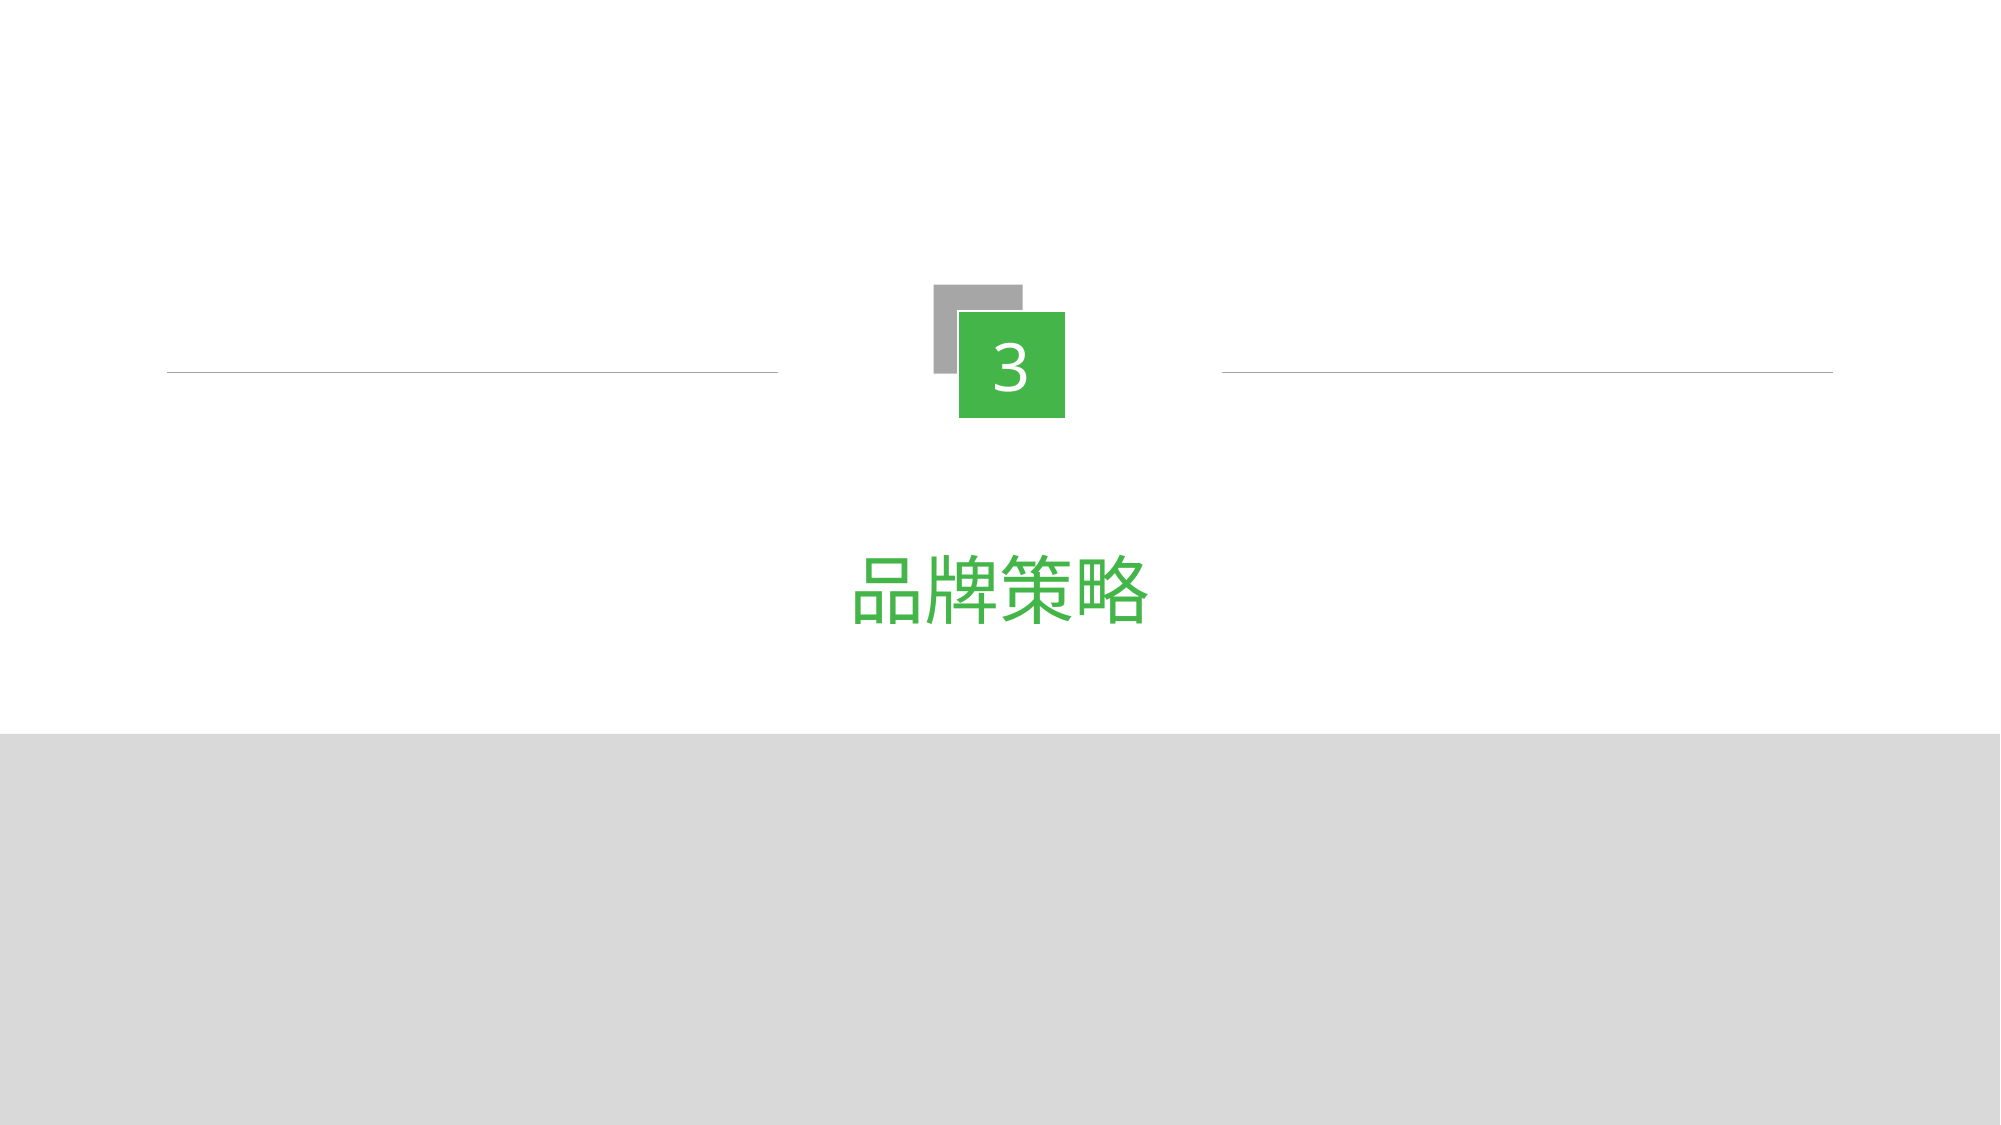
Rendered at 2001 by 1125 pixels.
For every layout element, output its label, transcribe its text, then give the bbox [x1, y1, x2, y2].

text_box [0, 733, 2000, 1125]
text_box 品牌策略 [0, 491, 2000, 642]
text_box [933, 284, 1067, 420]
